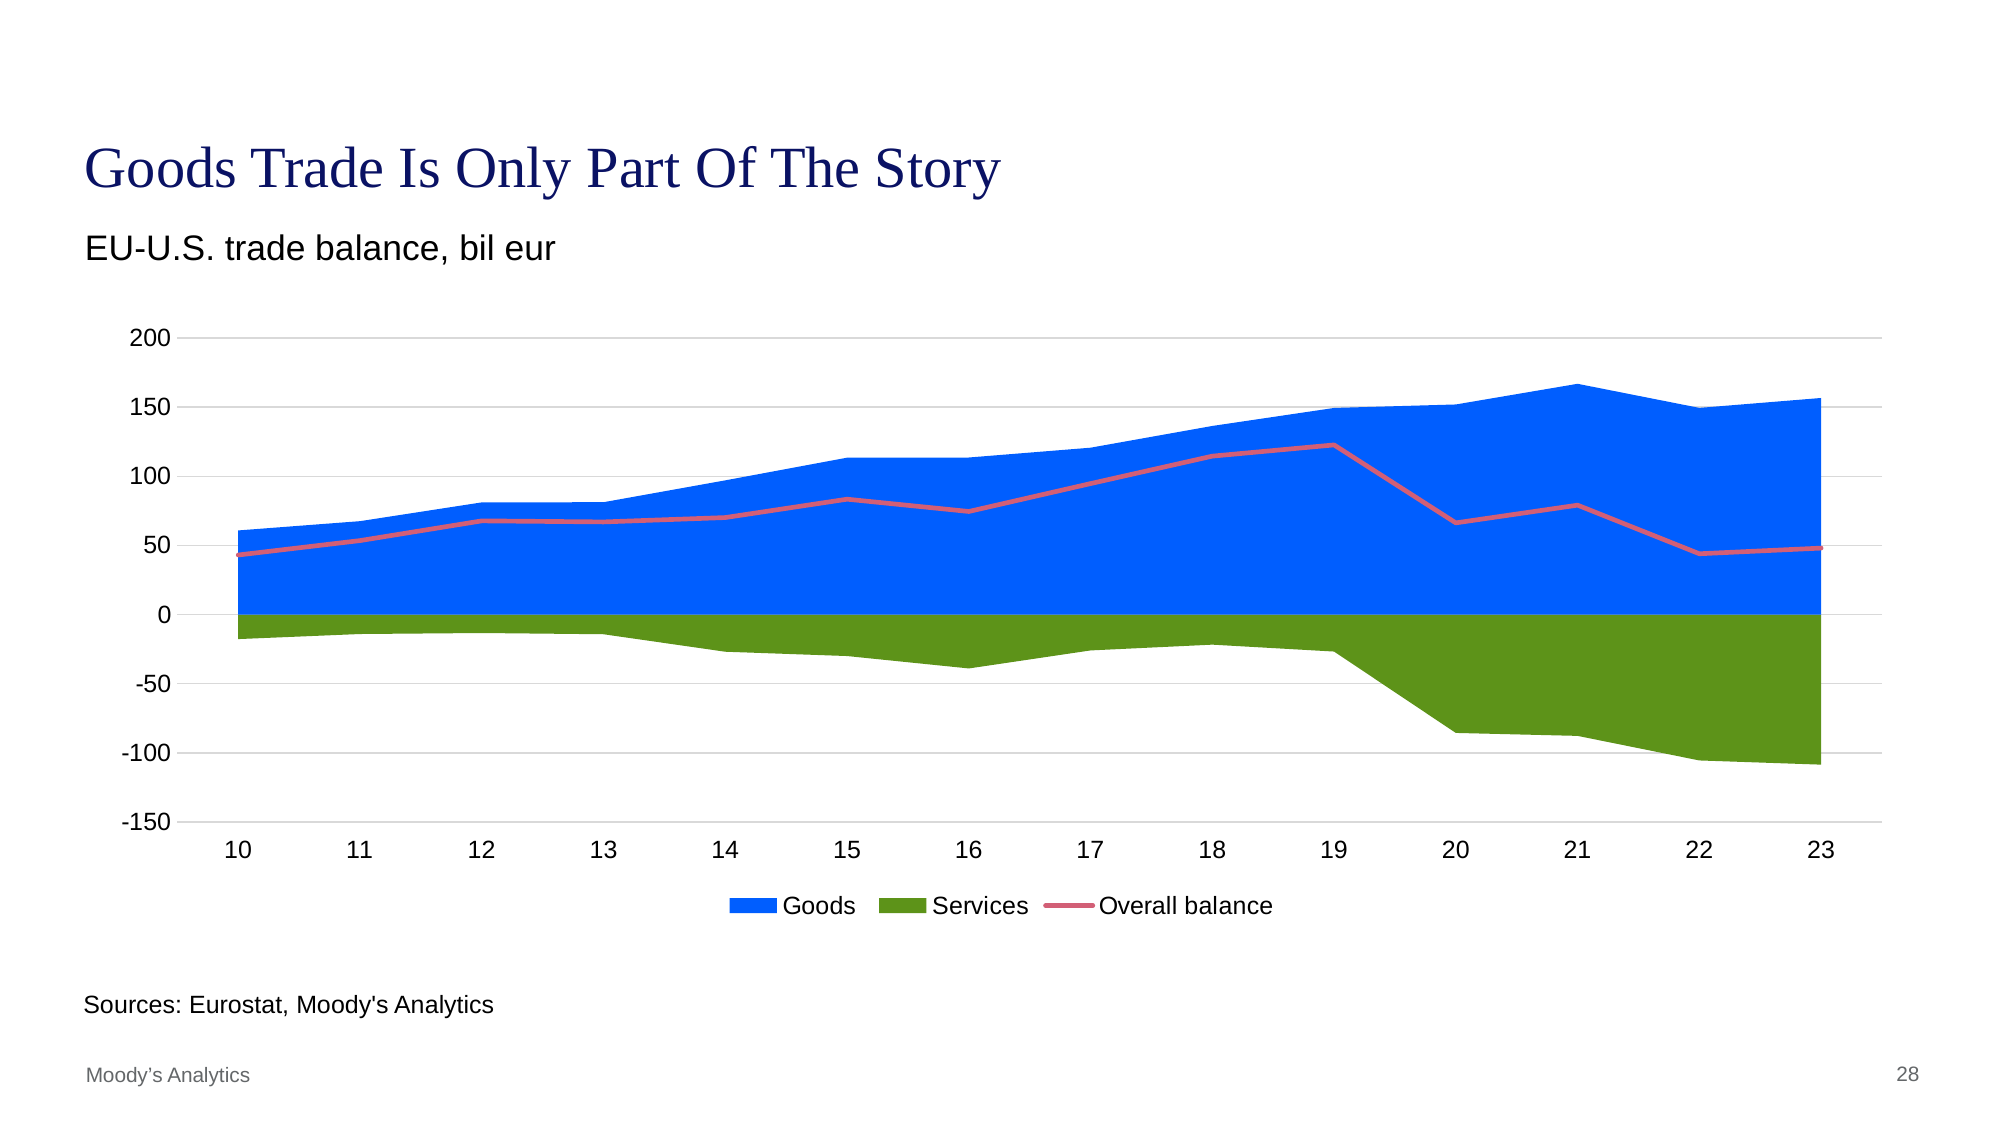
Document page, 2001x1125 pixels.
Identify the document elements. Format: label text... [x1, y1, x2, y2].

text_box Sources: Eurostat, Moody's Analytics [83, 984, 1919, 1022]
list EU-U.S. trade balance, bil eur [84, 198, 1852, 286]
chart [84, 312, 1919, 925]
list Goods Trade Is Only Part Of The Story [84, 120, 1919, 194]
